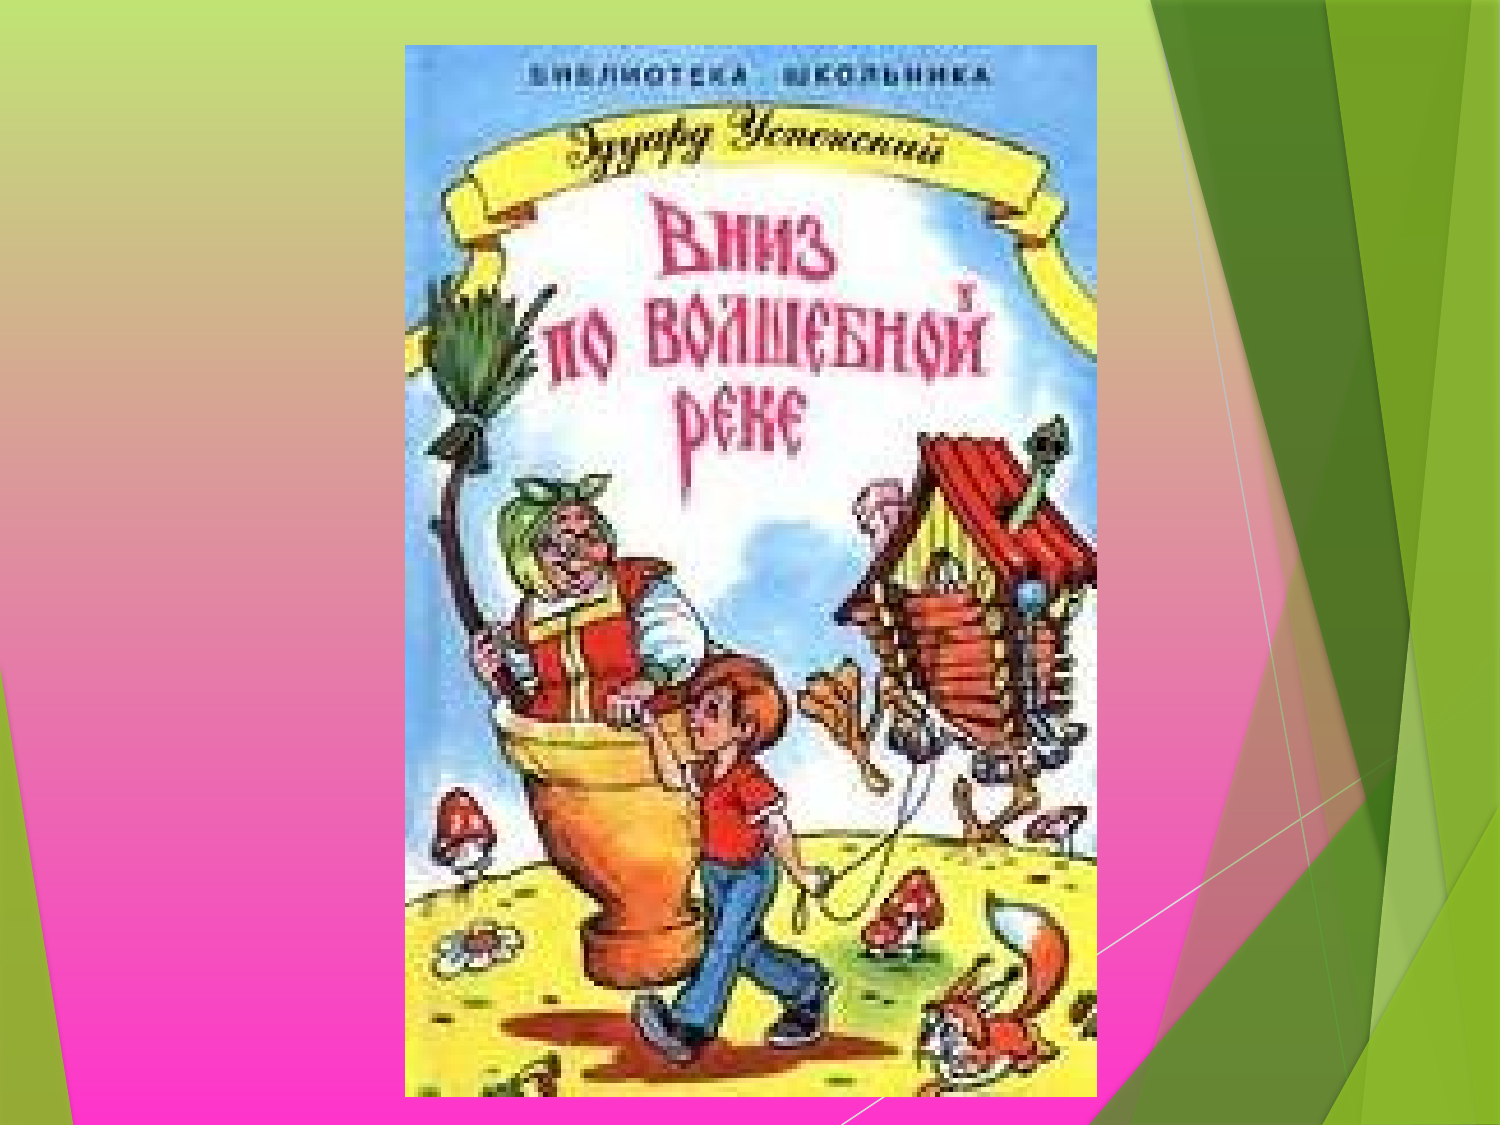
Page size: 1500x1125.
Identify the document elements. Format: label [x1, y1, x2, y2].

picture [404, 44, 1098, 1098]
